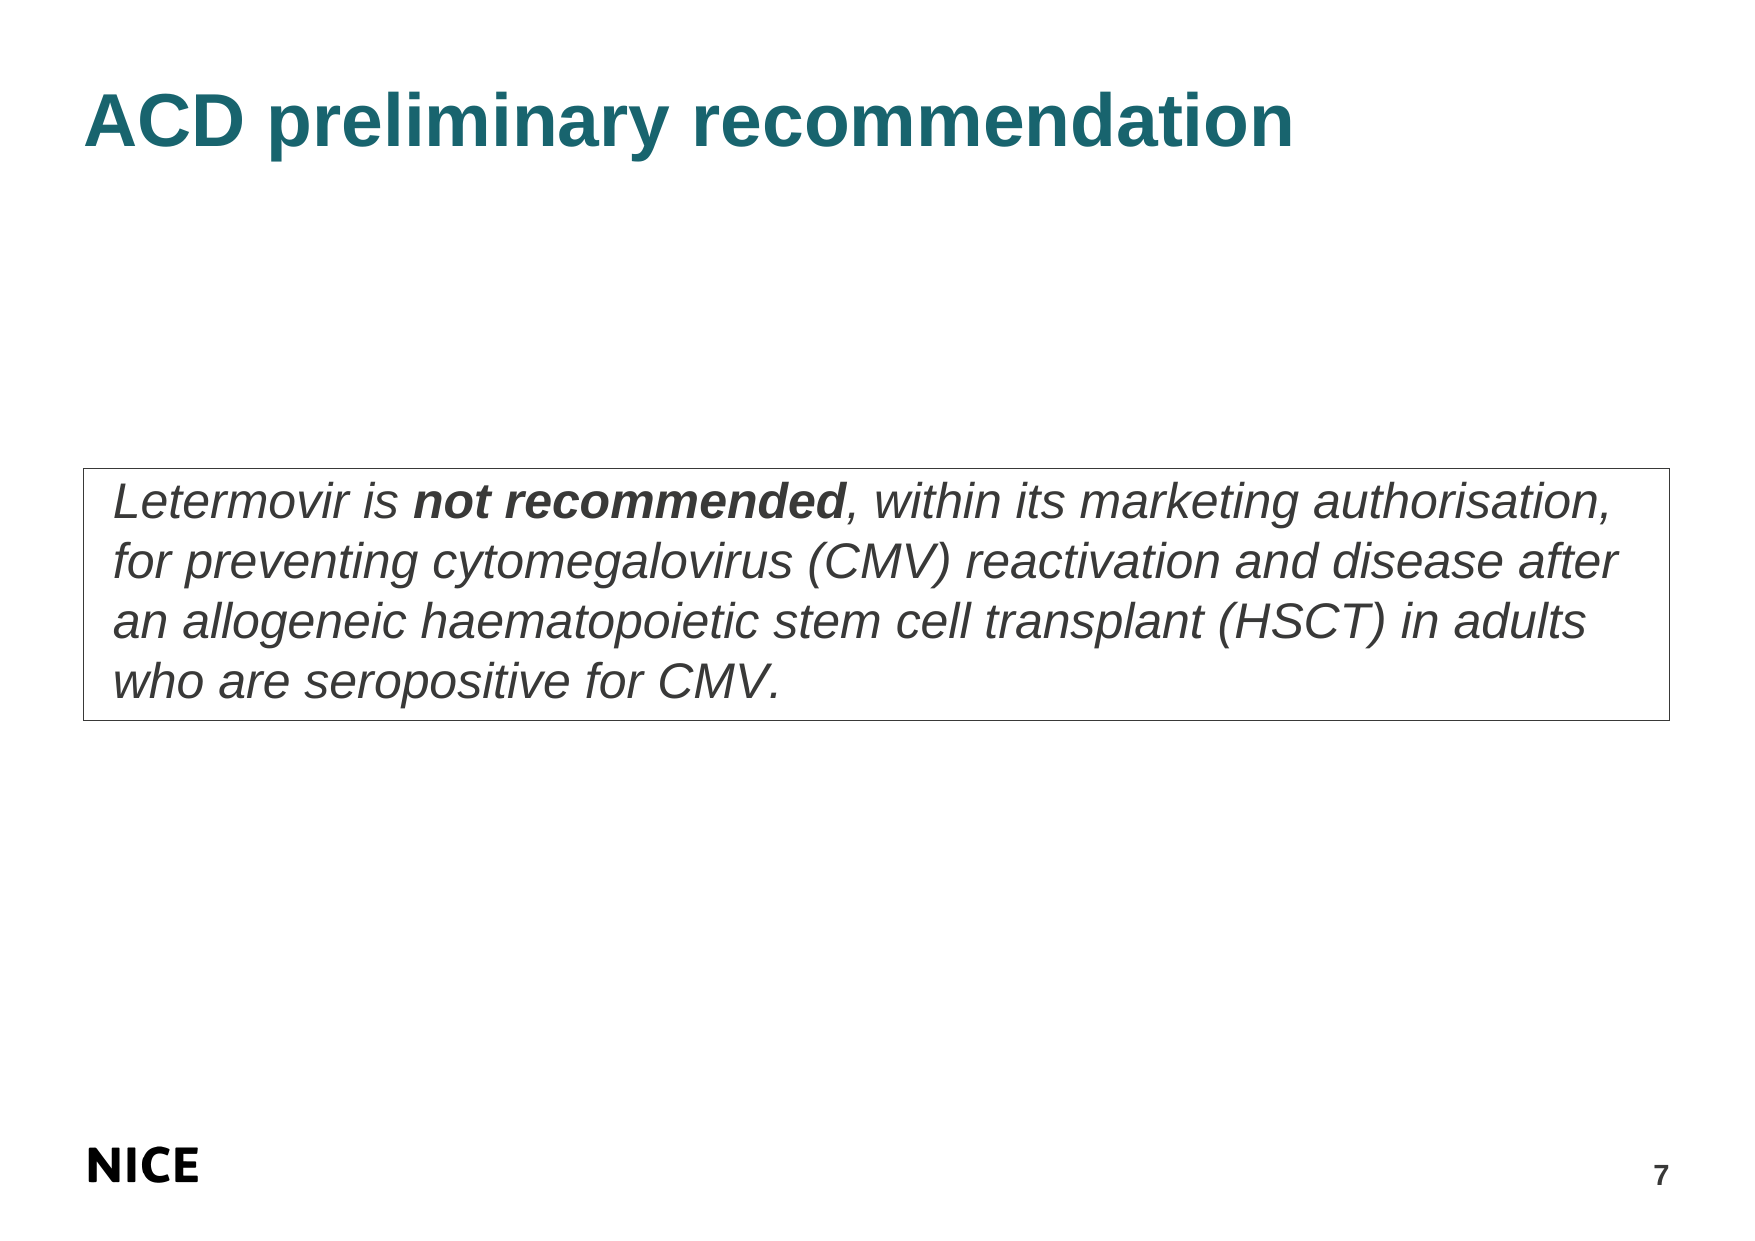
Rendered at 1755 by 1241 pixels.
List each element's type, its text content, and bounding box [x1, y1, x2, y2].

list Letermovir is not recommended, within its marketing authorisation, for preventing cytomegalovirus (CMV) reactivation and disease after an allogeneic haematopoietic stem cell transplant (HSCT) in adults who are seropositive for CMV. [83, 468, 1670, 721]
picture [88, 1146, 198, 1183]
slide_number 7 [1587, 1136, 1670, 1192]
title ACD preliminary recommendation [83, 74, 1670, 200]
